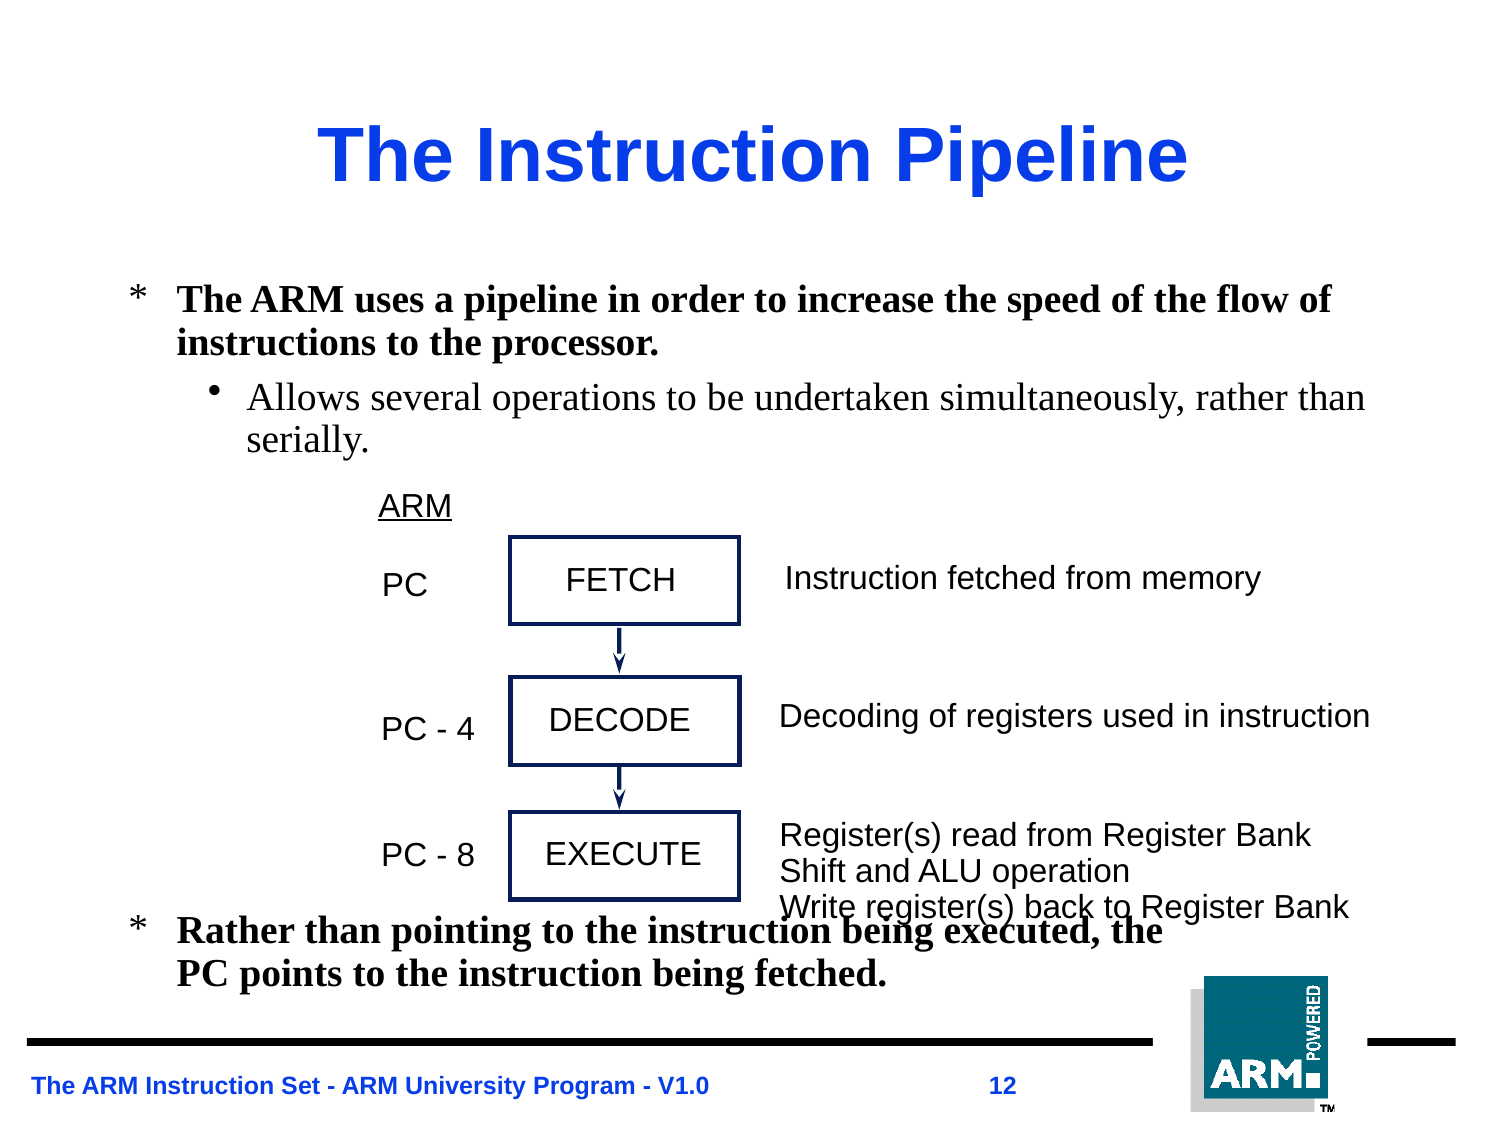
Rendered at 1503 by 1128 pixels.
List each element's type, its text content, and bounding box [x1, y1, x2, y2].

text_box PC - 8 [215, 830, 547, 882]
text_box [613, 789, 626, 810]
text_box DECODE [547, 694, 707, 746]
list The ARM uses a pipeline in order to increase the speed of the flow of instructions to the processor. Allows several operations to be undertaken simultaneously, rather than serially. Rather than pointing to the instruction being executed, the PC points to the instruction being fetched. [112, 270, 1390, 1003]
text_box [510, 677, 740, 765]
text_box [510, 536, 740, 625]
title The Instruction Pipeline [159, 59, 1350, 254]
text_box [510, 811, 740, 900]
text_box [113, 1025, 426, 1101]
text_box EXECUTE [529, 829, 718, 881]
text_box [763, 553, 1388, 934]
text_box [613, 652, 626, 674]
text_box PC [216, 559, 548, 611]
text_box [513, 1025, 989, 1101]
text_box ARM [213, 476, 544, 532]
text_box PC - 4 [215, 628, 547, 756]
text_box FETCH [550, 555, 692, 607]
